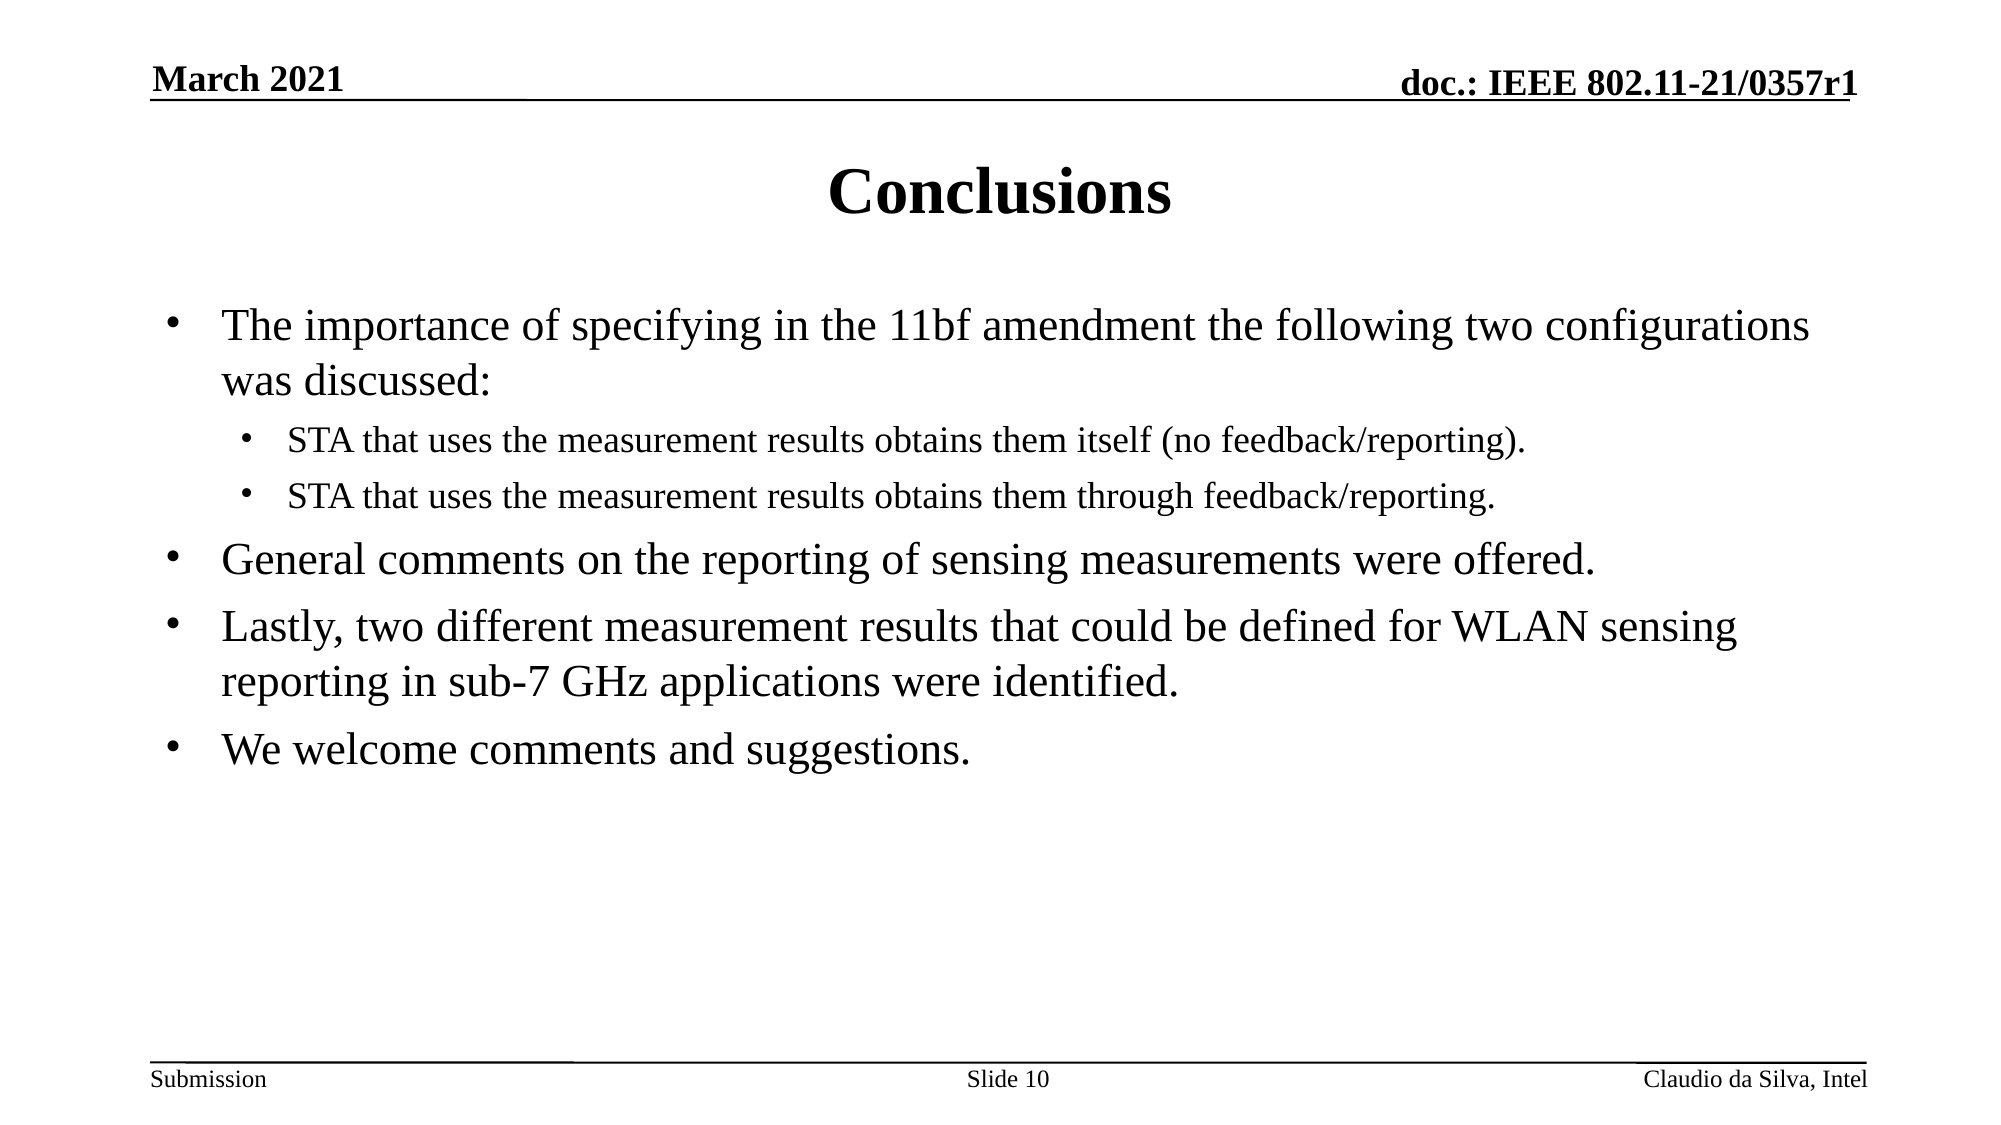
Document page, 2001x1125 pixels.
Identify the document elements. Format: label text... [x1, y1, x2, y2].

list The importance of specifying in the 11bf amendment the following two configurations was discussed: STA that uses the measurement results obtains them itself (no feedback/reporting). STA that uses the measurement results obtains them through feedback/reporting. General comments on the reporting of sensing measurements were offered. Lastly, two different measurement results that could be defined for WLAN sensing reporting in sub-7 GHz applications were identified. We welcome comments and suggestions. [149, 287, 1850, 838]
slide_number Slide 10 [950, 1061, 1067, 1123]
title Conclusions [149, 99, 1850, 275]
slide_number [152, 54, 563, 100]
footer Claudio da Silva, Intel [1171, 1061, 1869, 1093]
